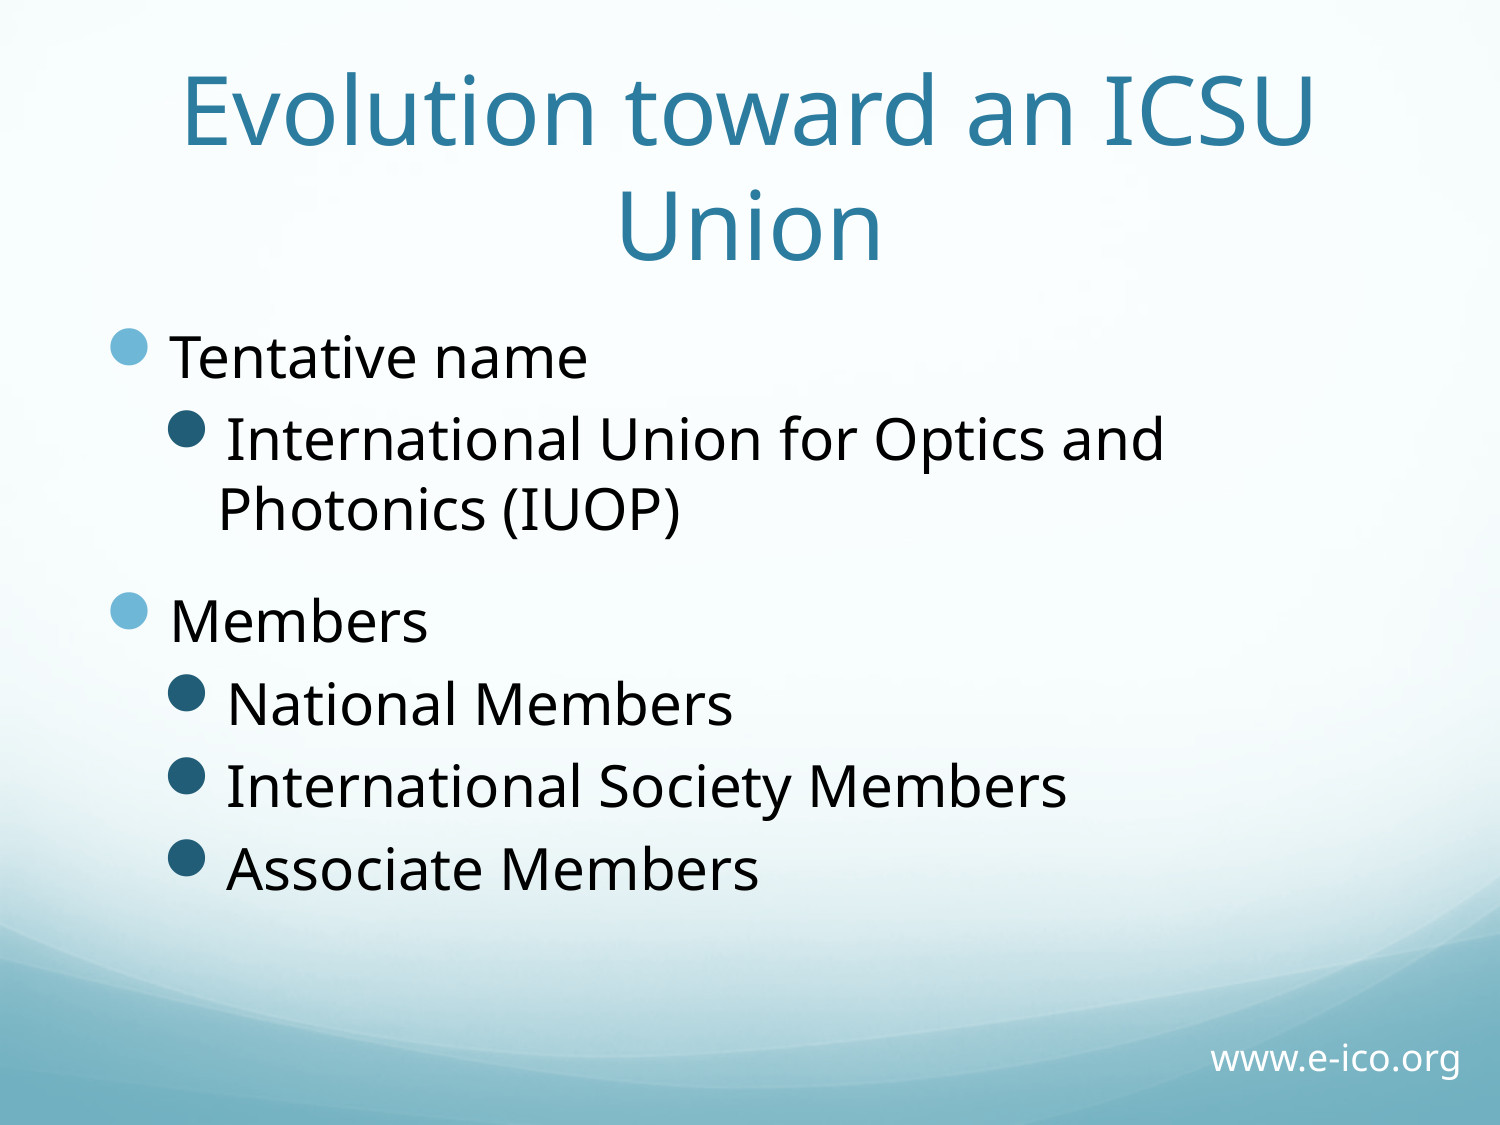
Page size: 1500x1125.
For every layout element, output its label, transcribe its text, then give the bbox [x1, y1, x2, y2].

list Tentative name International Union for Optics and Photonics (IUOP) Members National Members International Society Members Associate Members [90, 312, 1410, 1025]
text_box www.e-ico.org [1195, 1026, 1500, 1087]
title Evolution toward an ICSU Union [90, 68, 1410, 288]
